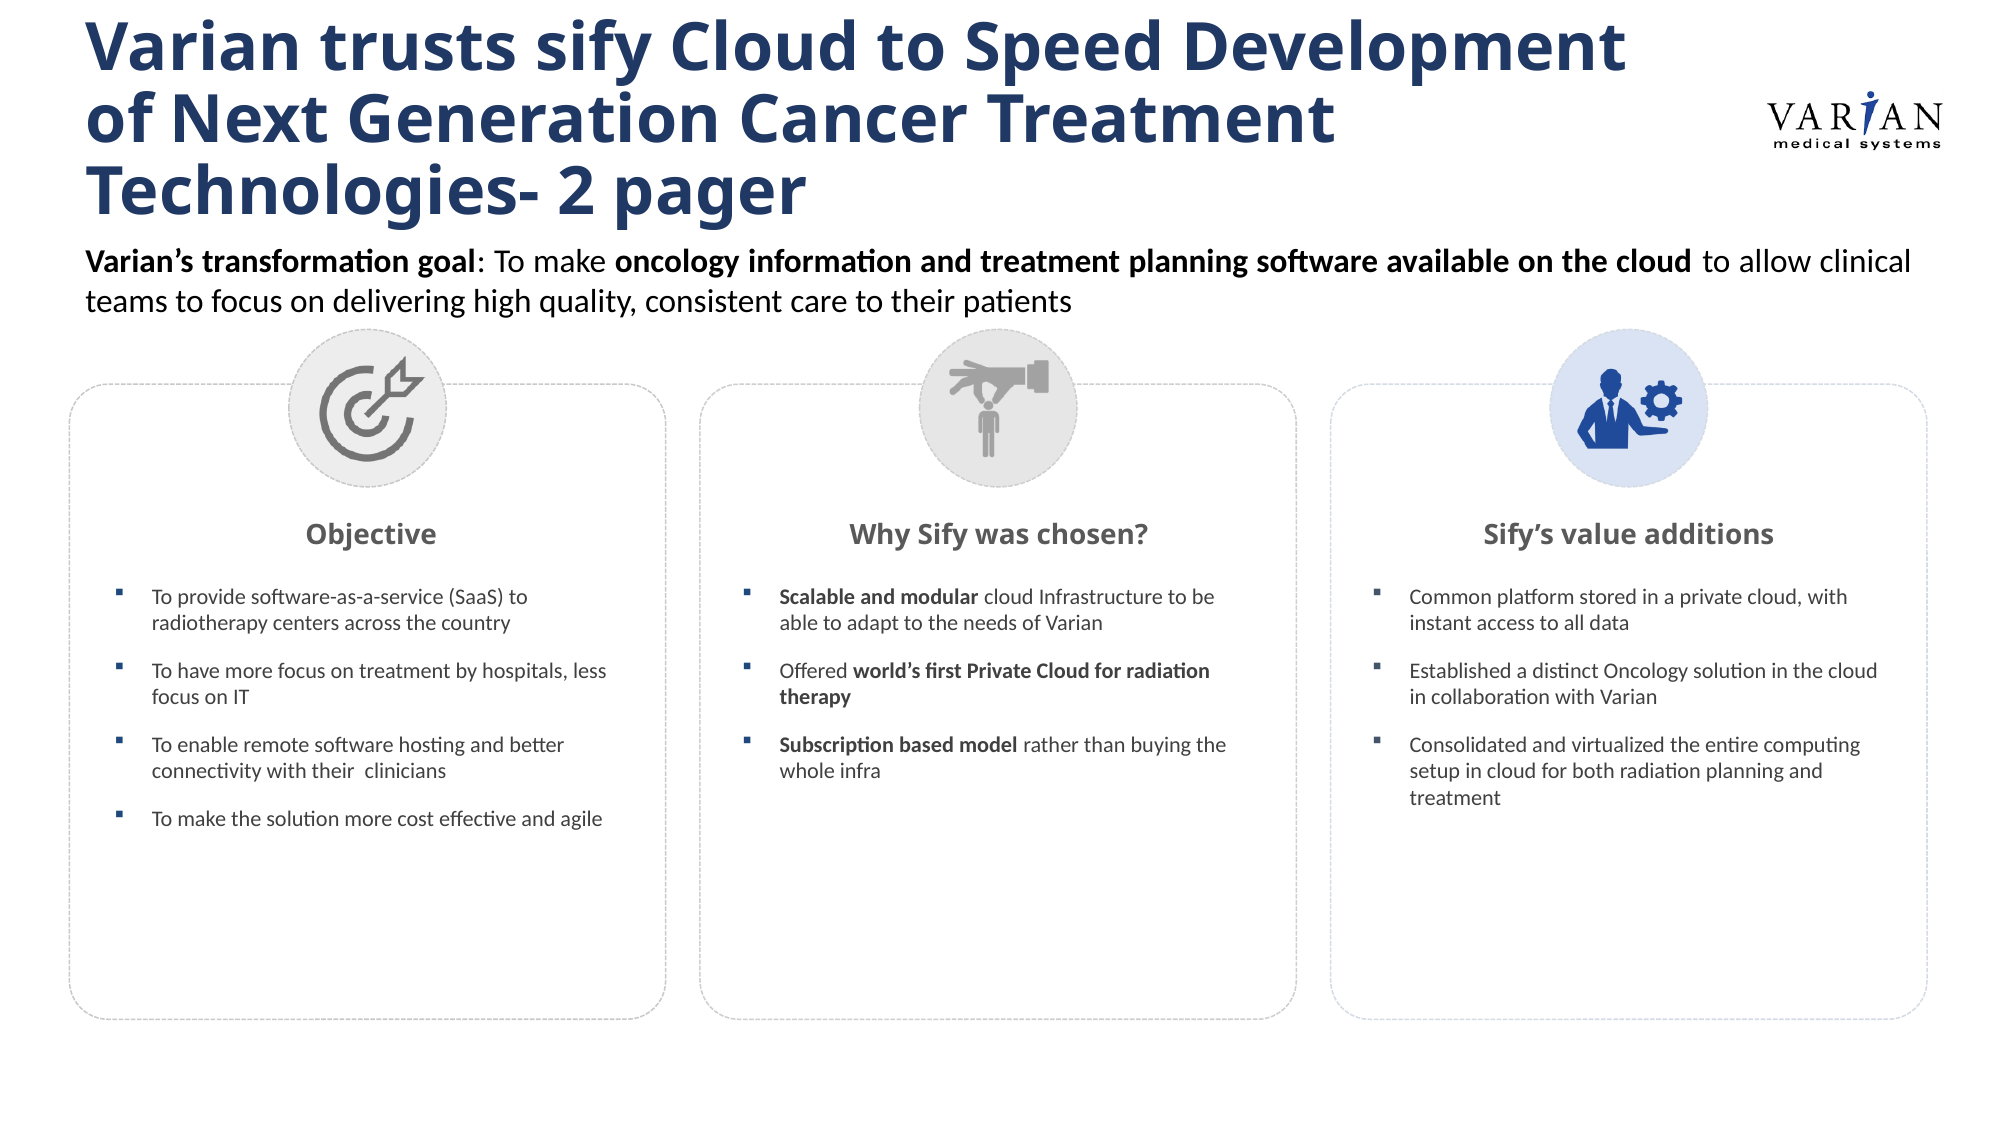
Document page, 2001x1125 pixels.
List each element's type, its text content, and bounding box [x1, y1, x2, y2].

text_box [288, 329, 447, 487]
text_box Scalable and modular cloud Infrastructure to be able to adapt to the needs of Varian Offered world’s first Private Cloud for radiation therapy Subscription based model rather than buying the whole infra [726, 574, 1273, 952]
text_box To provide software-as-a-service (SaaS) to radiotherapy centers across the country To have more focus on treatment by hospitals, less focus on IT To enable remote software hosting and better connectivity with their clinicians To make the solution more cost effective and agile [98, 574, 646, 952]
text_box Objective [72, 508, 670, 558]
text_box Common platform stored in a private cloud, with instant access to all data Established a distinct Oncology solution in the cloud in collaboration with Varian Consolidated and virtualized the entire computing setup in cloud for both radiation planning and treatment [1356, 574, 1903, 1027]
picture [1766, 88, 1944, 154]
text_box [698, 383, 1298, 1021]
text_box [1329, 383, 1929, 513]
text_box Why Sify was chosen? [700, 508, 1297, 558]
text_box Sify’s value additions [1330, 508, 1927, 558]
title Varian trusts sify Cloud to Speed Development of Next Generation Cancer Treatment Technologies- 2 pager [70, 50, 1720, 192]
text_box Varian’s transformation goal: To make oncology information and treatment planning software available on the cloud to allow clinical teams to focus on delivering high quality, consistent care to their patients [70, 231, 1927, 327]
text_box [919, 329, 1077, 487]
text_box [68, 383, 667, 1021]
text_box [1550, 329, 1708, 487]
text_box [1329, 551, 1929, 1018]
